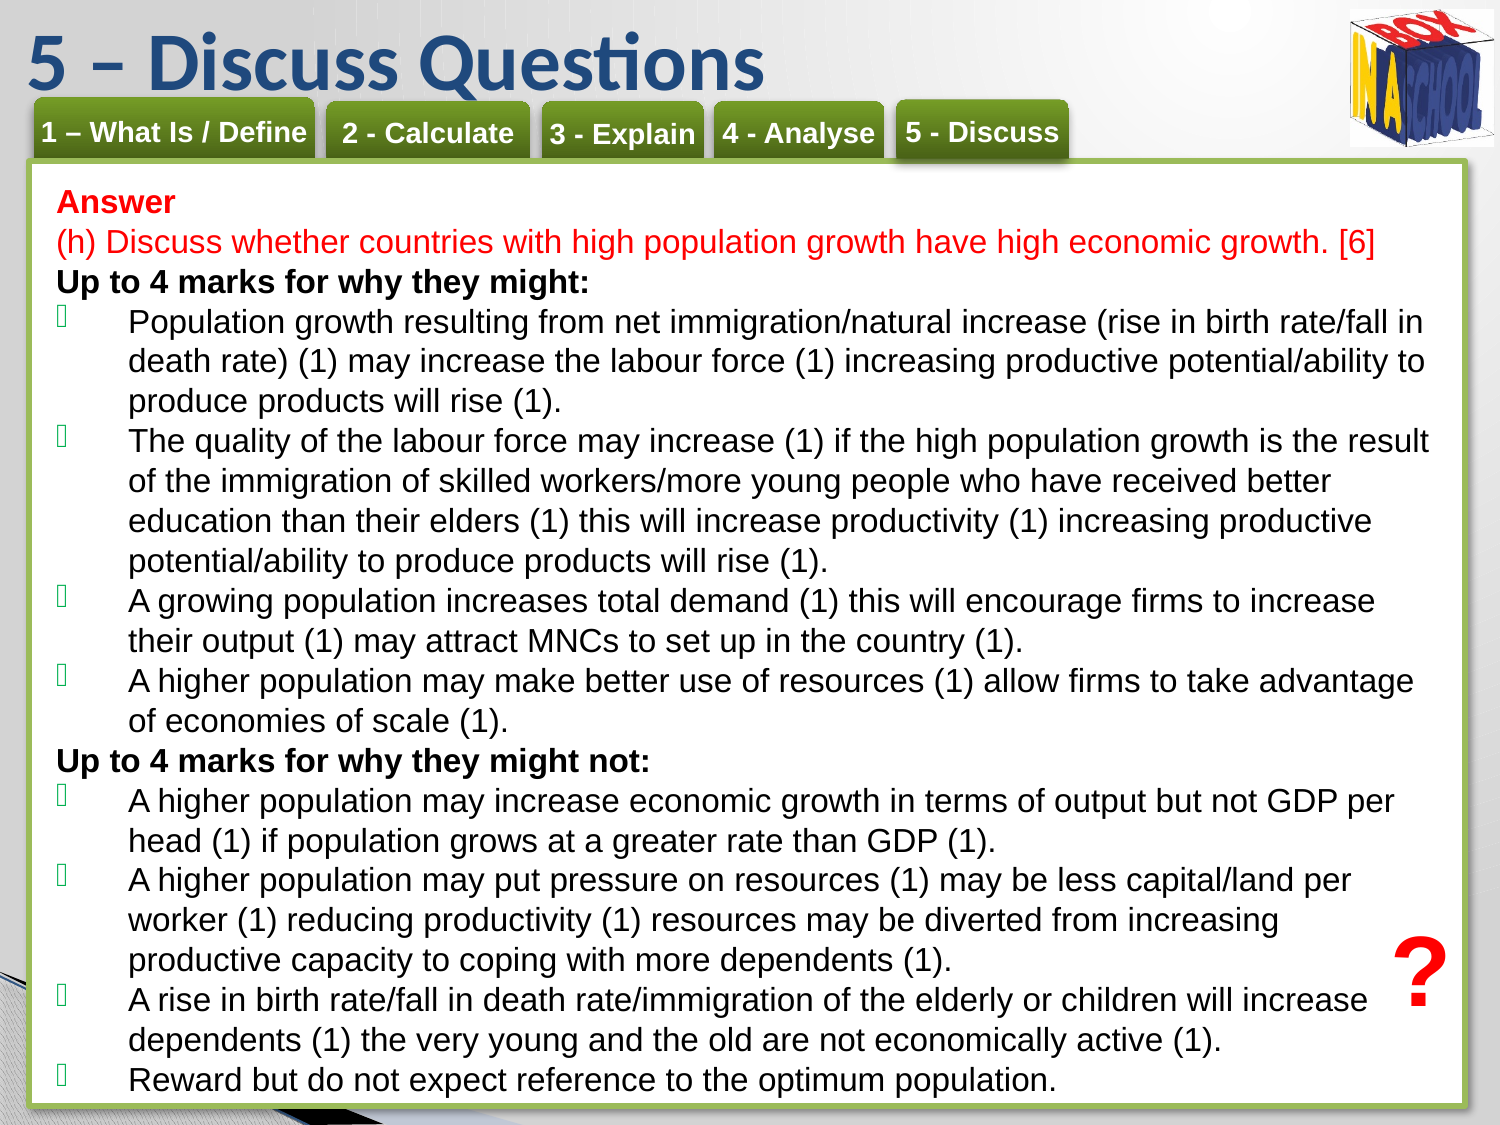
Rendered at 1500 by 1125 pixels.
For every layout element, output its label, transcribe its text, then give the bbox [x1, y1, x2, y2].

title 5 – Discuss Questions [11, 11, 1465, 102]
picture [281, 1114, 303, 1125]
picture [1350, 9, 1495, 147]
text_box ? [1375, 898, 1447, 1034]
text_box Answer (h) Discuss whether countries with high population growth have high economic growth. [6] Up to 4 marks for why they might: Population growth resulting from net immigration/natural increase (rise in birth rate/fall in death rate) (1) may increase the labour force (1) increasing productive potential/ability to produce products will rise (1). The quality of the labour force may increase (1) if the high population growth is the result of the immigration of skilled workers/more young people who have received better education than their elders (1) this will increase productivity (1) increasing productive potential/ability to produce products will rise (1). A growing population increases total demand (1) this will encourage firms to increase their output (1) may attract MNCs to set up in the country (1). A higher population may make better use of resources (1) allow firms to take advantage of economies of scale (1). Up to 4 marks for why they might not: A higher population may increase economic growth in terms of output but not GDP per head (1) if population grows at a greater rate than GDP (1). A higher population may put pressure on resources (1) may be less capital/land per worker (1) reducing productivity (1) resources may be diverted from increasing productive capacity to coping with more dependents (1). A rise in birth rate/fall in death rate/immigration of the elderly or children will increase dependents (1) the very young and the old are not economically active (1). Reward but do not expect reference to the optimum population. [41, 172, 1447, 1106]
